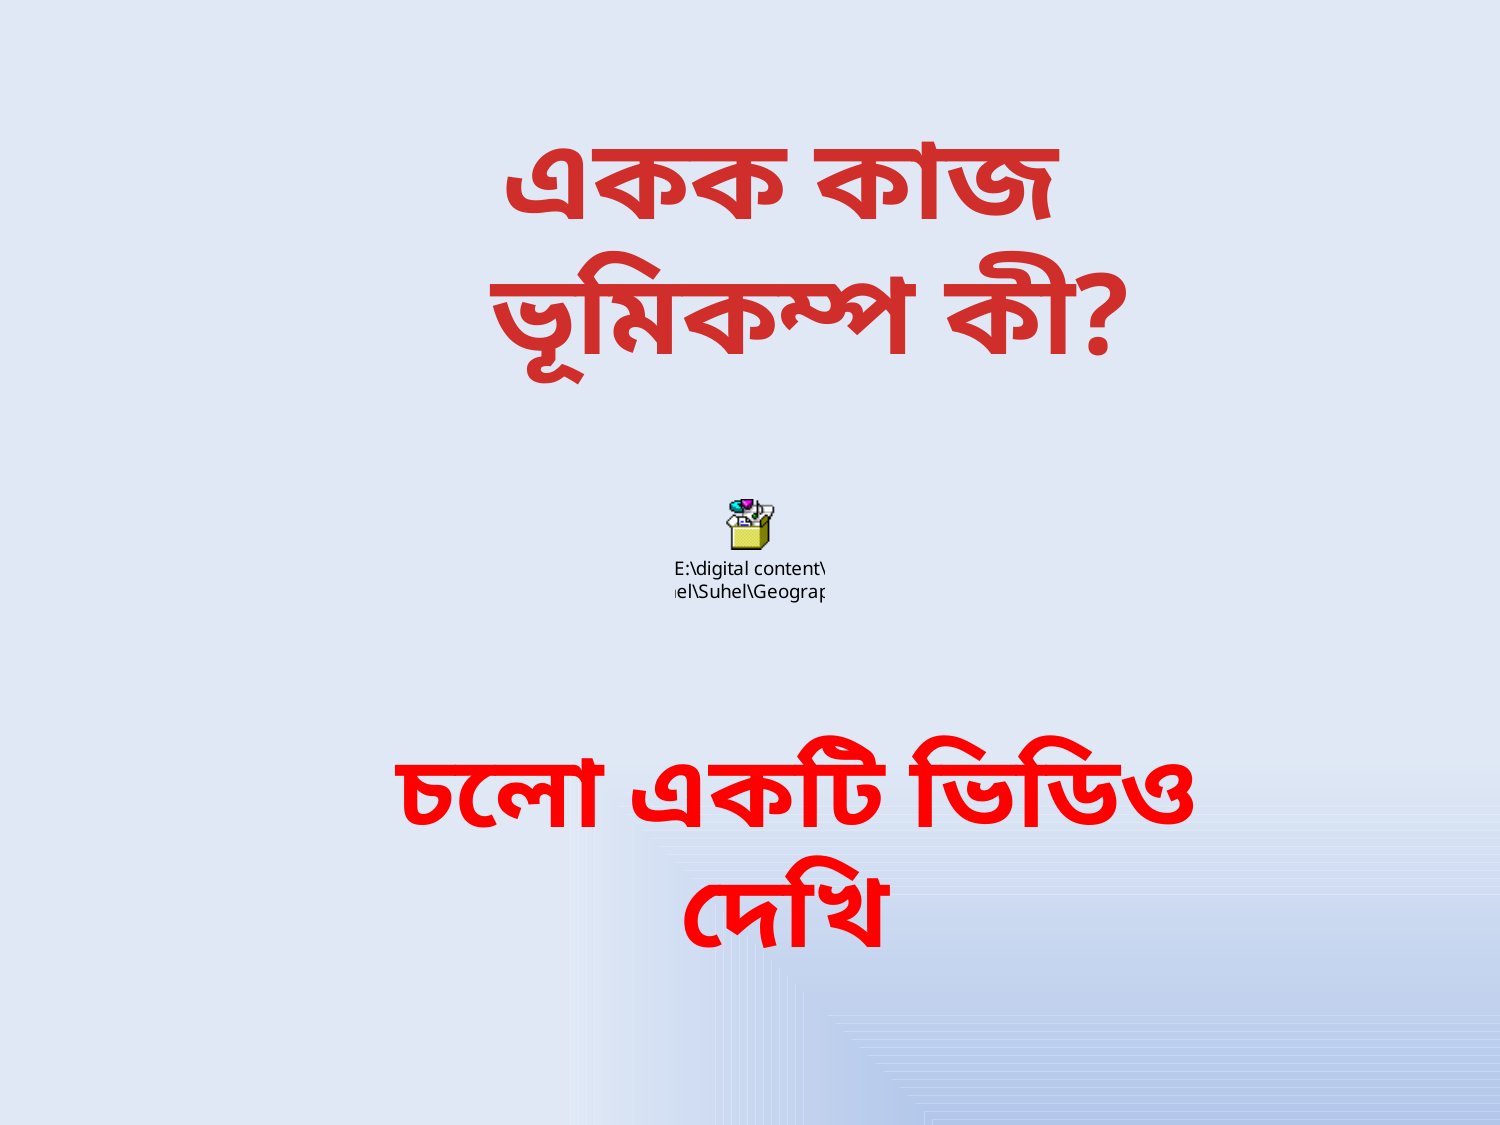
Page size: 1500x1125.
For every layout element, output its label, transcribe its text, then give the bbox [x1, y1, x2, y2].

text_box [674, 498, 826, 626]
text_box চলো একটি ভিডিও দেখি [329, 720, 1266, 976]
text_box একক কাজ ভূমিকম্প কী? [324, 99, 1238, 385]
